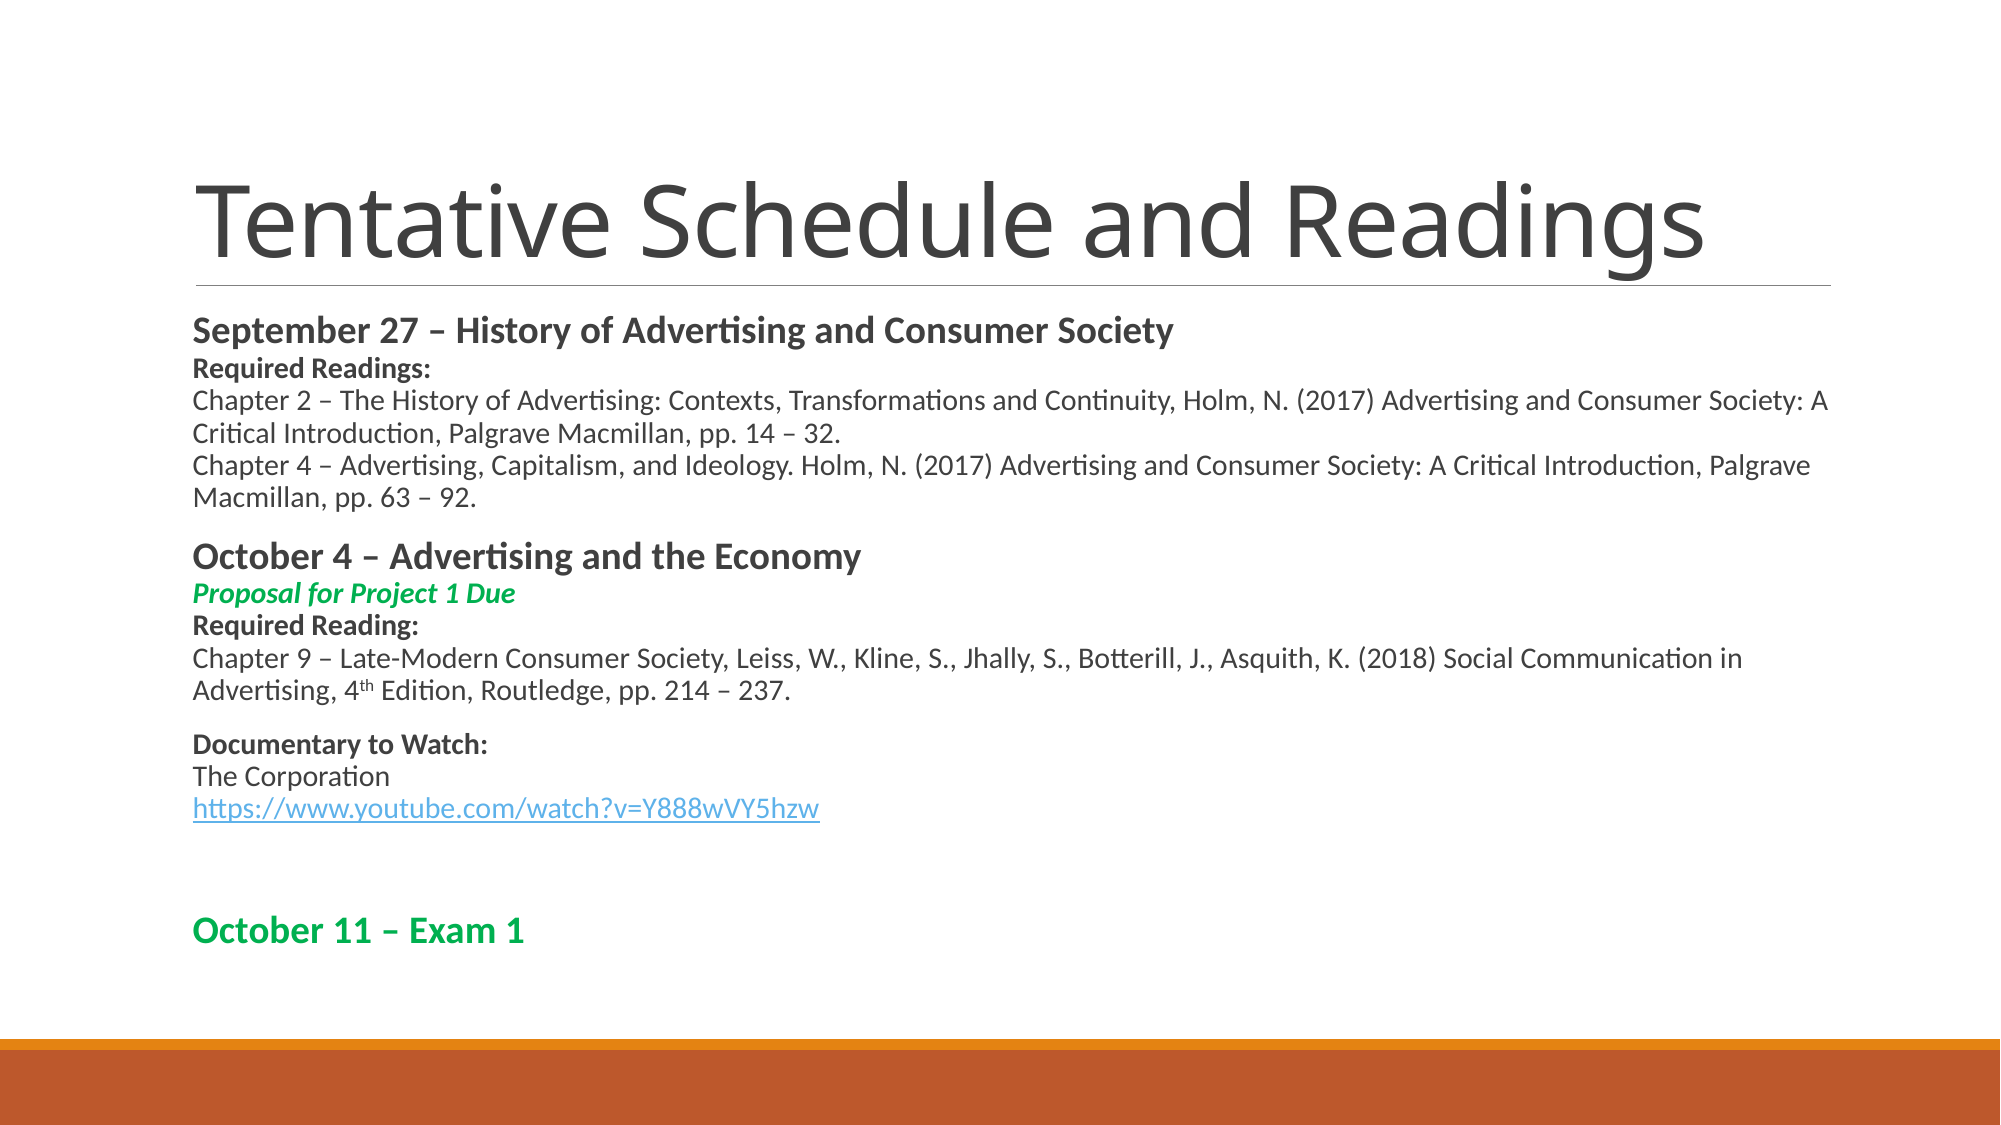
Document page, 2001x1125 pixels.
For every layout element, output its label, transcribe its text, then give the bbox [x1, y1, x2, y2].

title Tentative Schedule and Readings [180, 47, 1830, 285]
list September 27 – History of Advertising and Consumer Society Required Readings: Chapter 2 – The History of Advertising: Contexts, Transformations and Continuity, Holm, N. (2017) Advertising and Consumer Society: A Critical Introduction, Palgrave Macmillan, pp. 14 – 32. Chapter 4 – Advertising, Capitalism, and Ideology. Holm, N. (2017) Advertising and Consumer Society: A Critical Introduction, Palgrave Macmillan, pp. 63 – 92. October 4 – Advertising and the Economy Proposal for Project 1 Due Required Reading: Chapter 9 – Late-Modern Consumer Society, Leiss, W., Kline, S., Jhally, S., Botterill, J., Asquith, K. (2018) Social Communication in Advertising, 4th Edition, Routledge, pp. 214 – 237. Documentary to Watch: The Corporation https://www.youtube.com/watch?v=Y888wVY5hzw October 11 – Exam 1 [180, 302, 1830, 963]
